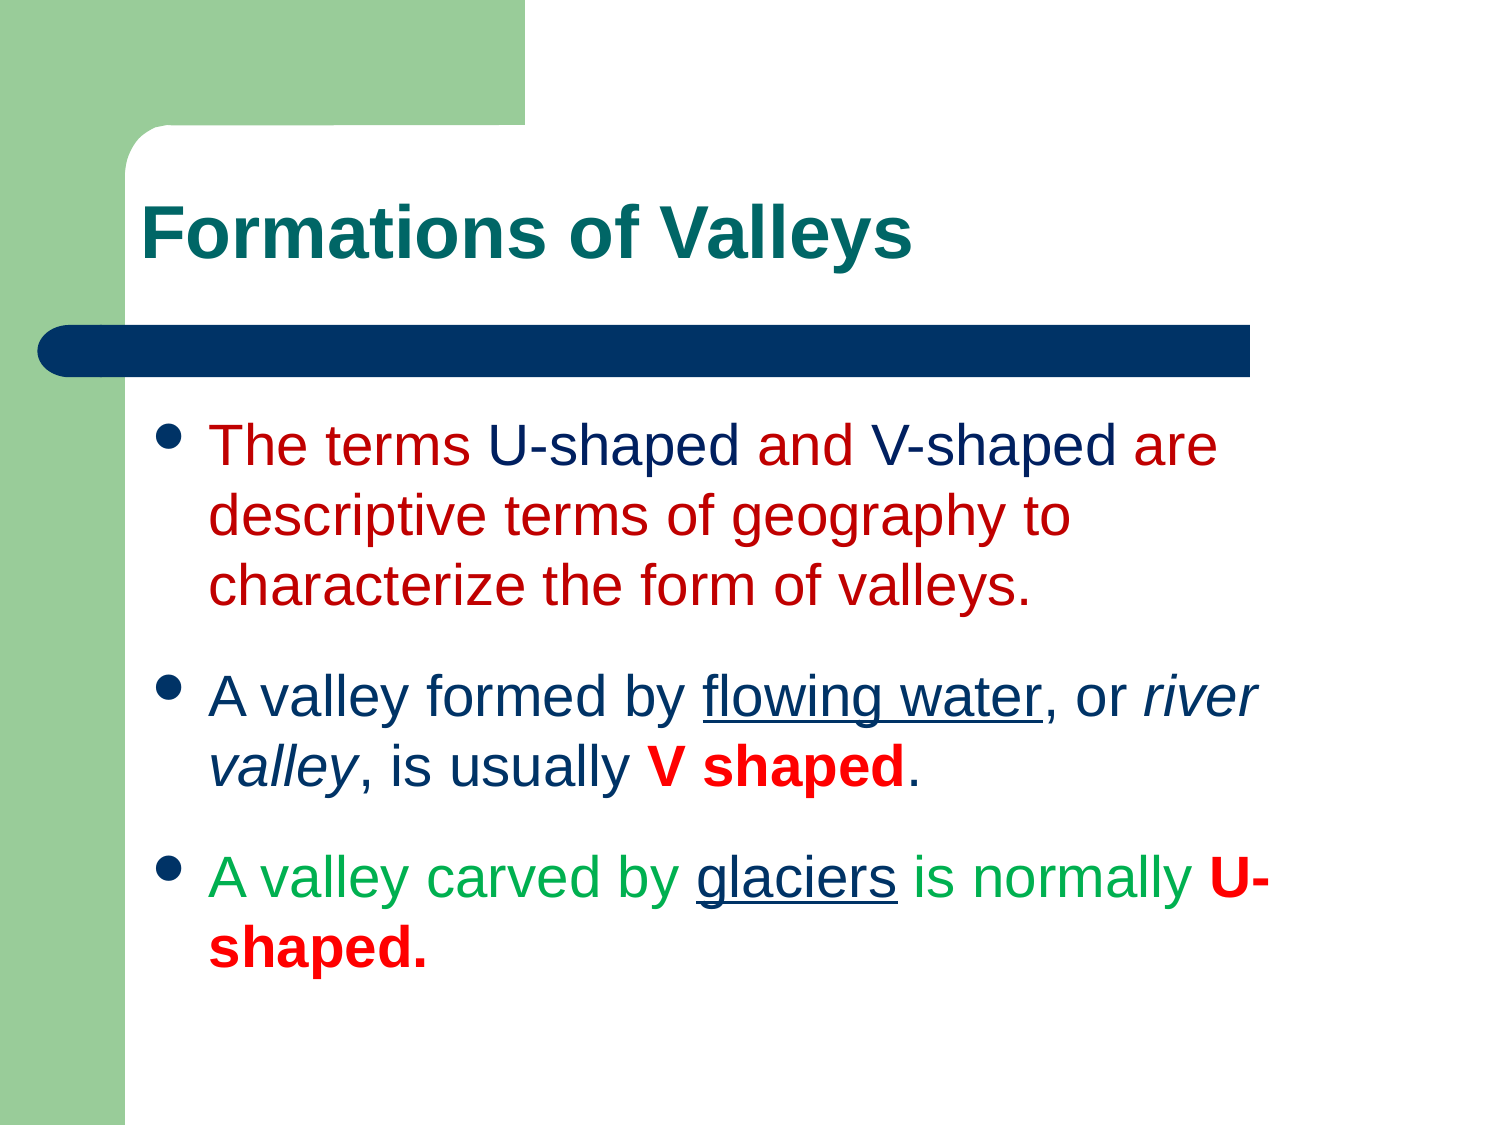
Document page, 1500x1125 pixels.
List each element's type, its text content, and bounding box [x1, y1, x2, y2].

title Formations of Valleys [125, 125, 1425, 313]
list The terms U-shaped and V-shaped are descriptive terms of geography to characterize the form of valleys. A valley formed by flowing water, or river valley, is usually V shaped. A valley carved by glaciers is normally U-shaped. [137, 399, 1400, 999]
